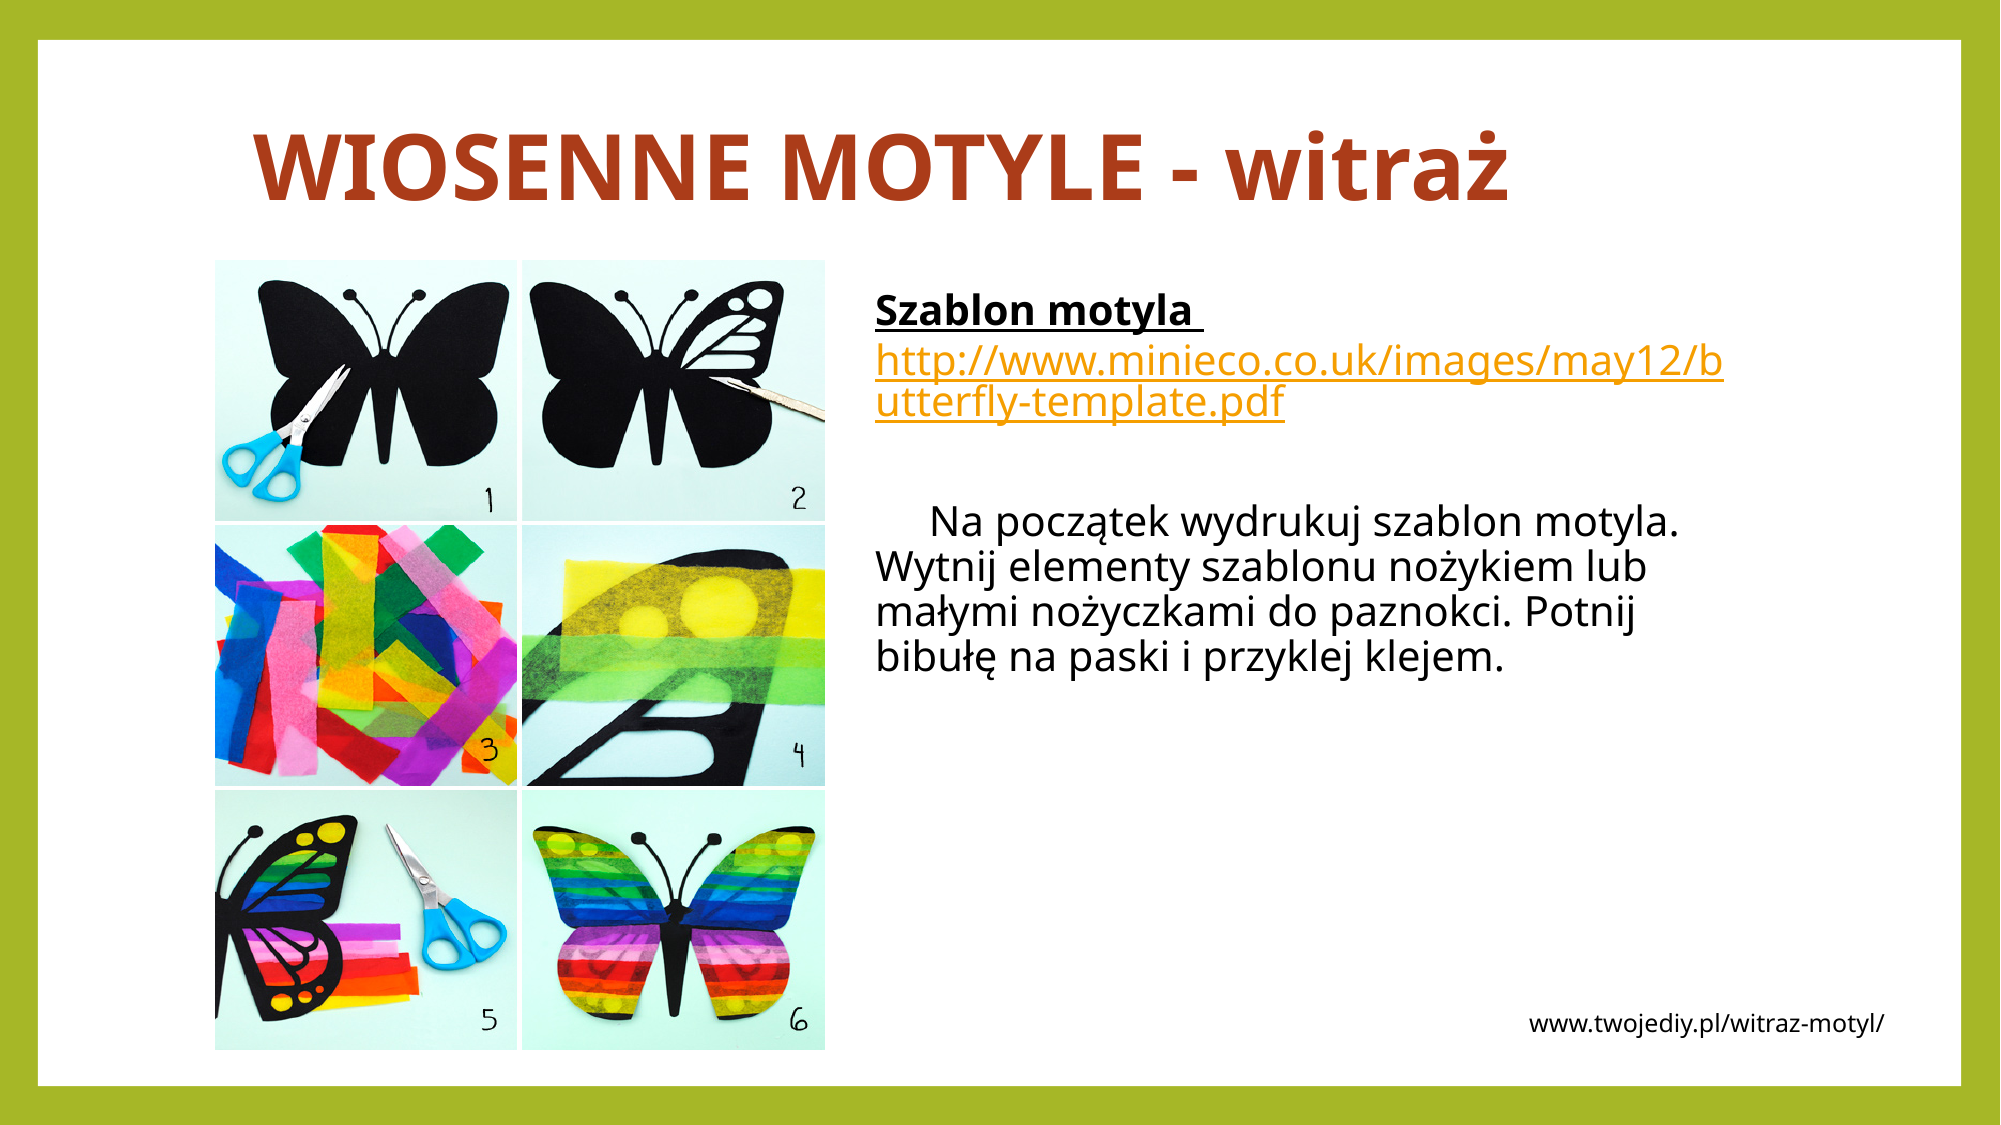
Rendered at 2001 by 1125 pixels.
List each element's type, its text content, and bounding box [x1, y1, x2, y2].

title WIOSENNE MOTYLE - witraż [238, 59, 1859, 282]
text_box www.twojediy.pl/witraz-motyl/ [1514, 999, 1901, 1045]
picture [214, 260, 826, 1051]
list Szablon motyla http://www.minieco.co.uk/images/may12/butterfly-template.pdf Na początek wydrukuj szablon motyla. Wytnij elementy szablonu nożykiem lub małymi nożyczkami do paznokci. Potnij bibułę na paski i przyklej klejem. [852, 282, 1750, 945]
